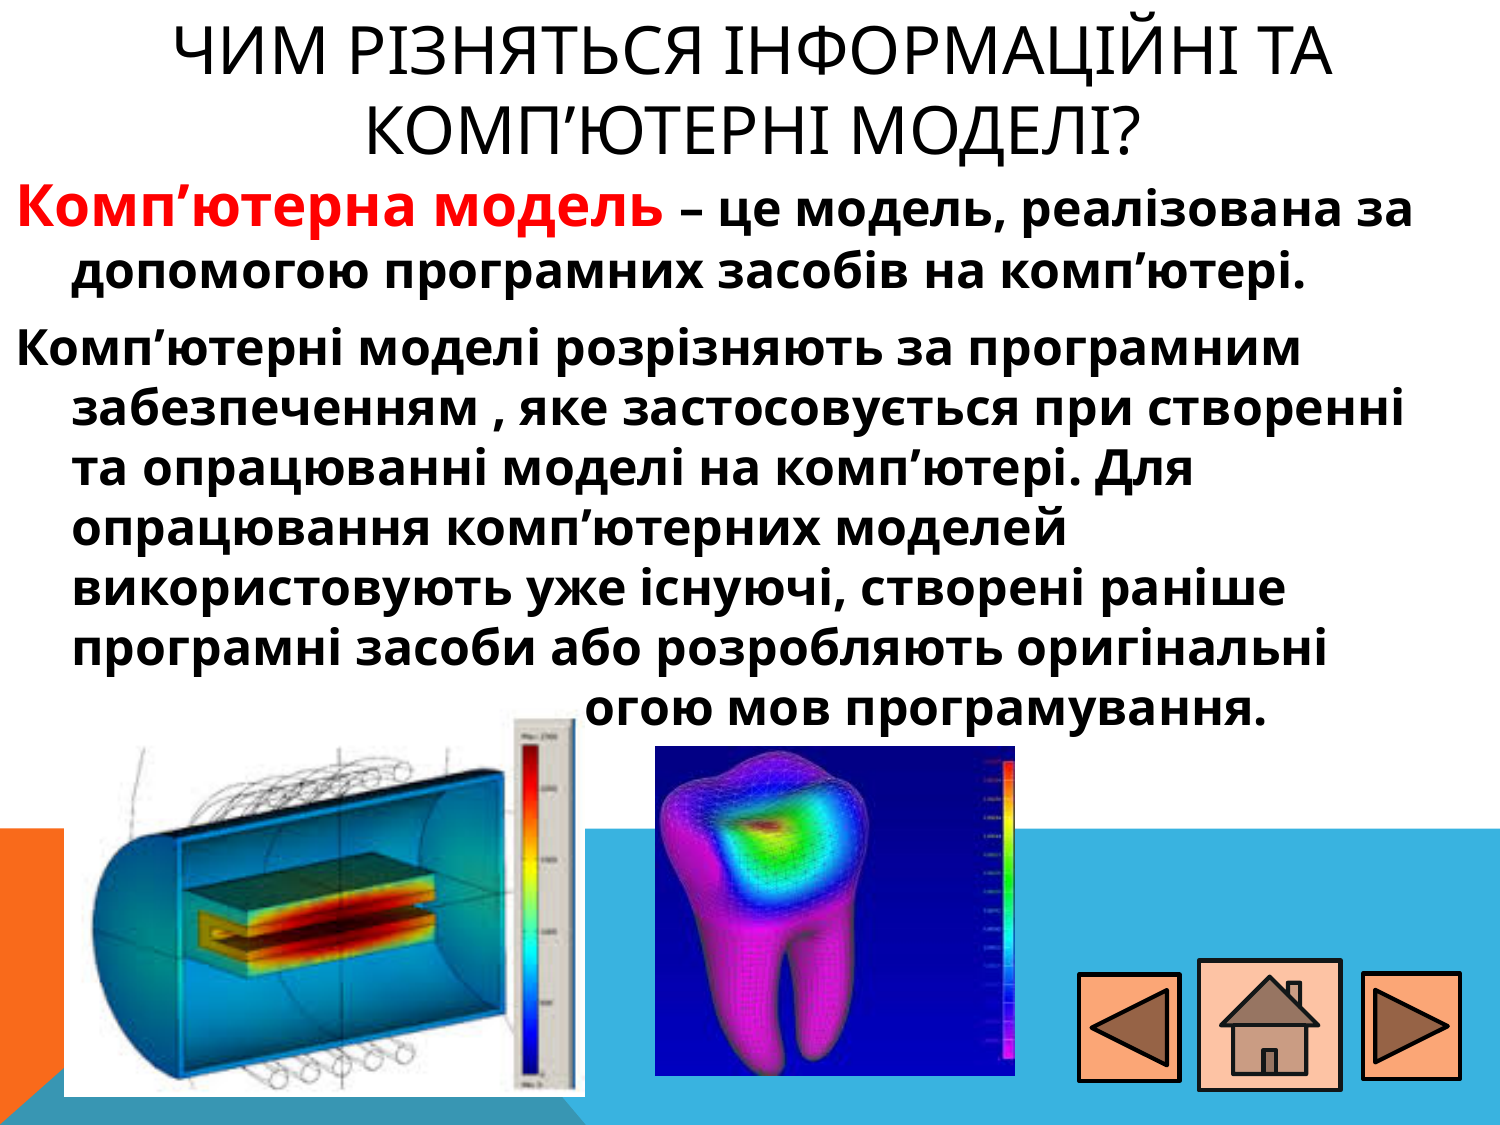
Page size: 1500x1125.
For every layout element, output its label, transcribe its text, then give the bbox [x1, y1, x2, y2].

picture [655, 746, 1016, 1077]
title Чим різняться інформаційні та комп’ютерні моделі? [135, 42, 1370, 133]
text_box [1361, 971, 1462, 1081]
text_box [1077, 972, 1182, 1083]
text_box [1197, 958, 1343, 1092]
list Комп’ютерна модель – це модель, реалізована за допомогою програмних засобів на комп’ютері. Комп’ютерні моделі розрізняють за програмним забезпеченням , яке застосовується при створенні та опрацюванні моделі на комп’ютері. Для опрацювання комп’ютерних моделей використовують уже існуючі, створені раніше програмні засоби або розробляють оригінальні програми за допомогою мов програмування. [0, 160, 1500, 657]
picture [64, 691, 585, 1097]
